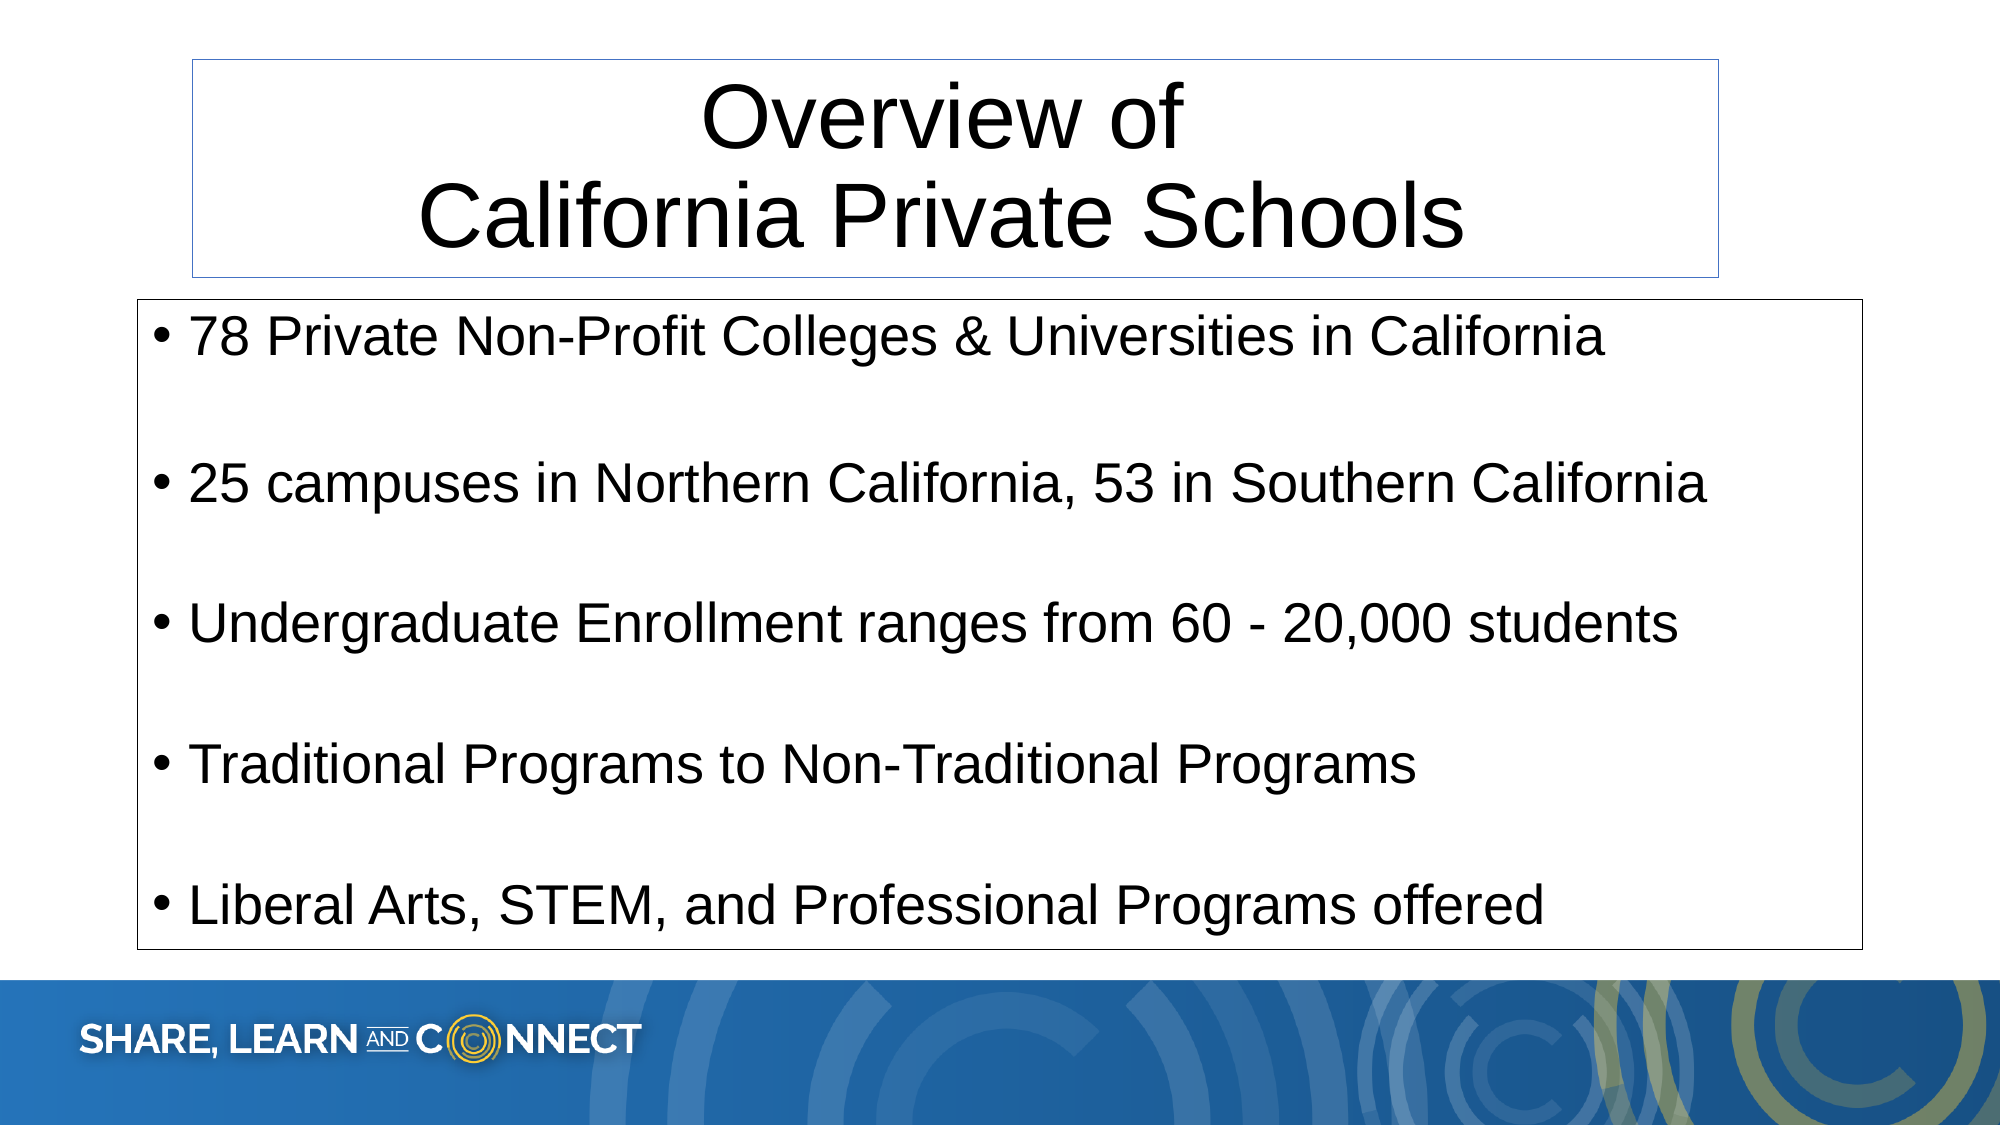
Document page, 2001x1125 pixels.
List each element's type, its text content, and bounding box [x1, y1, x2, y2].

title Overview of California Private Schools [192, 59, 1719, 278]
list 78 Private Non-Profit Colleges & Universities in California 25 campuses in Northern California, 53 in Southern California Undergraduate Enrollment ranges from 60 - 20,000 students Traditional Programs to Non-Traditional Programs Liberal Arts, STEM, and Professional Programs offered [137, 299, 1863, 950]
picture [0, 981, 2000, 1125]
